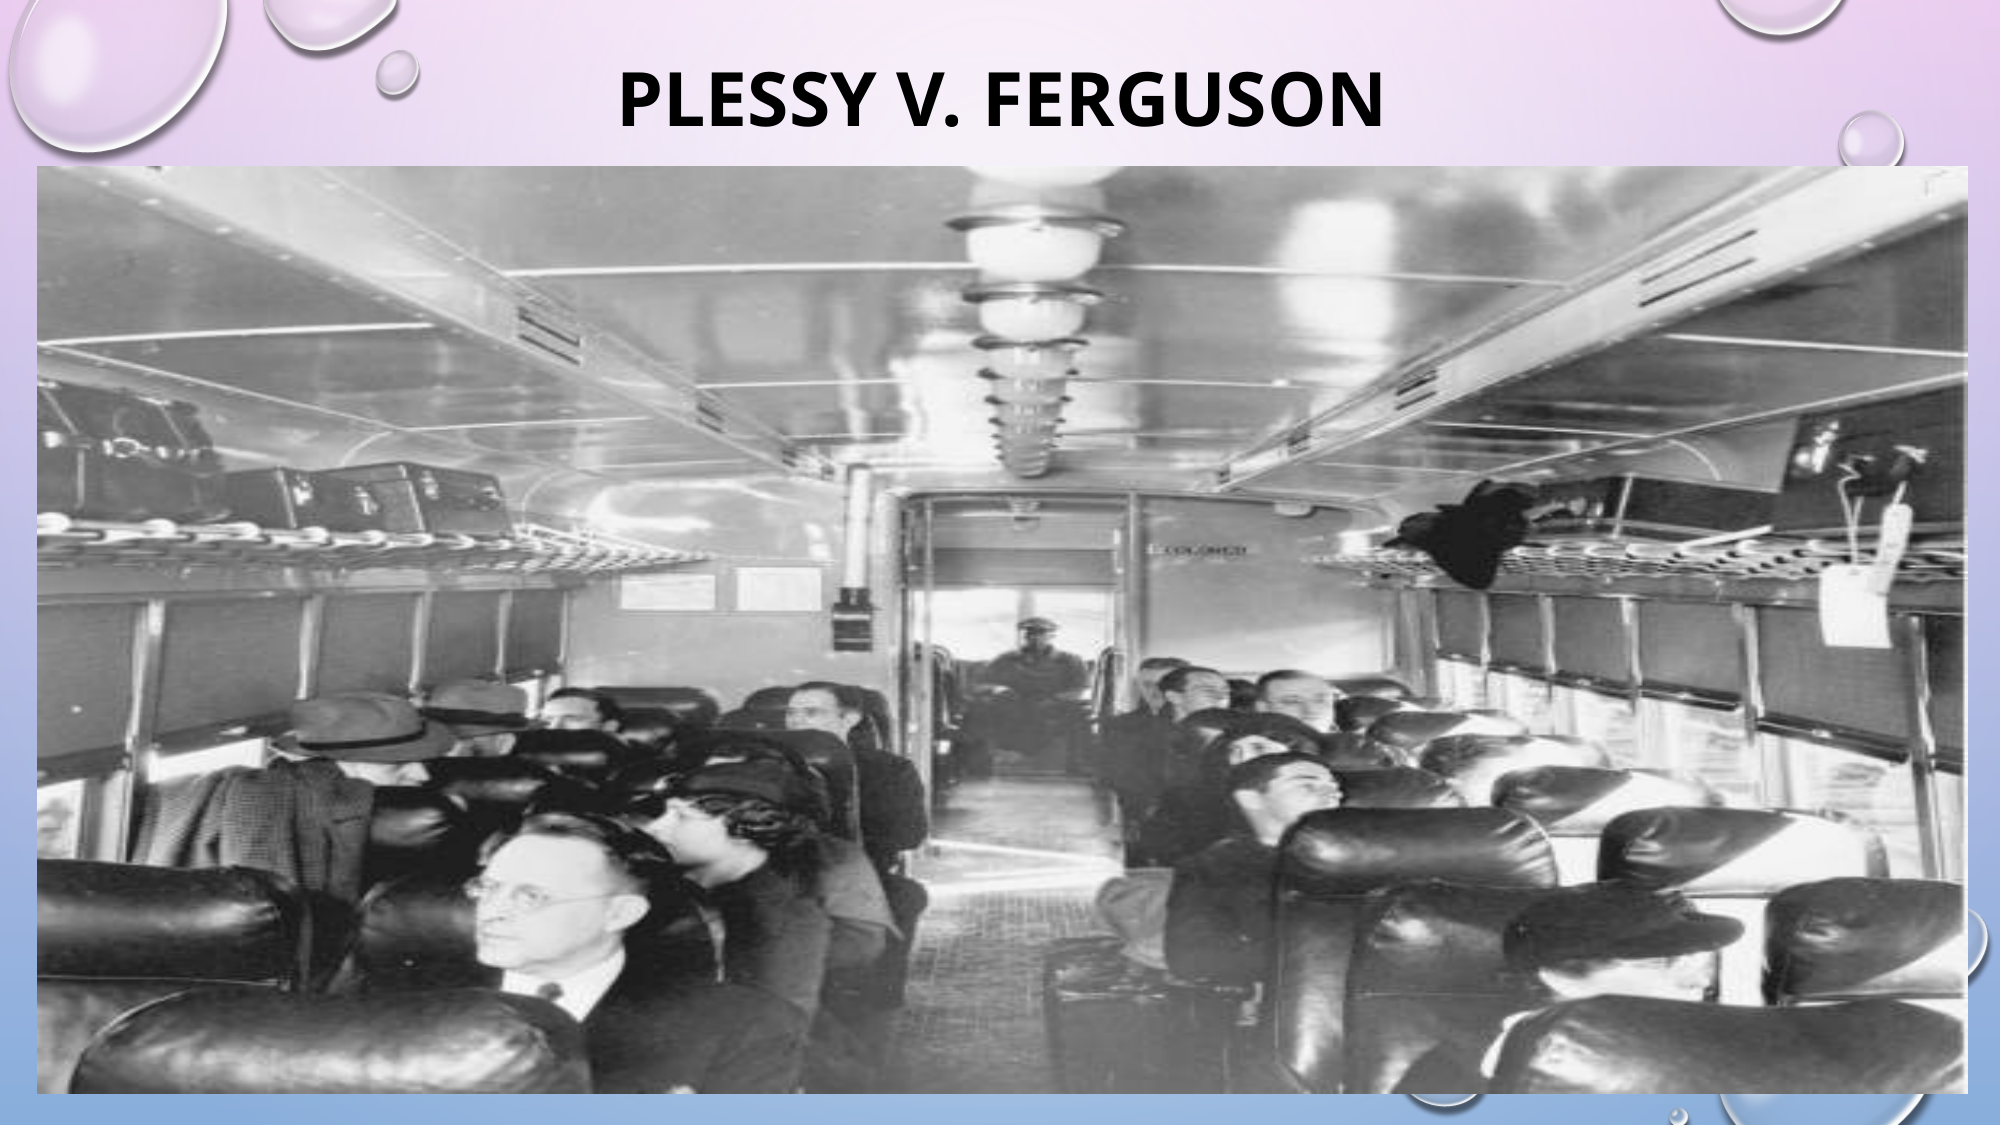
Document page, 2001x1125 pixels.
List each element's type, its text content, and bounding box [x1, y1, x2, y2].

picture [0, 0, 2000, 1125]
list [37, 166, 1968, 1094]
title Plessy v. ferguson [152, 38, 1853, 165]
